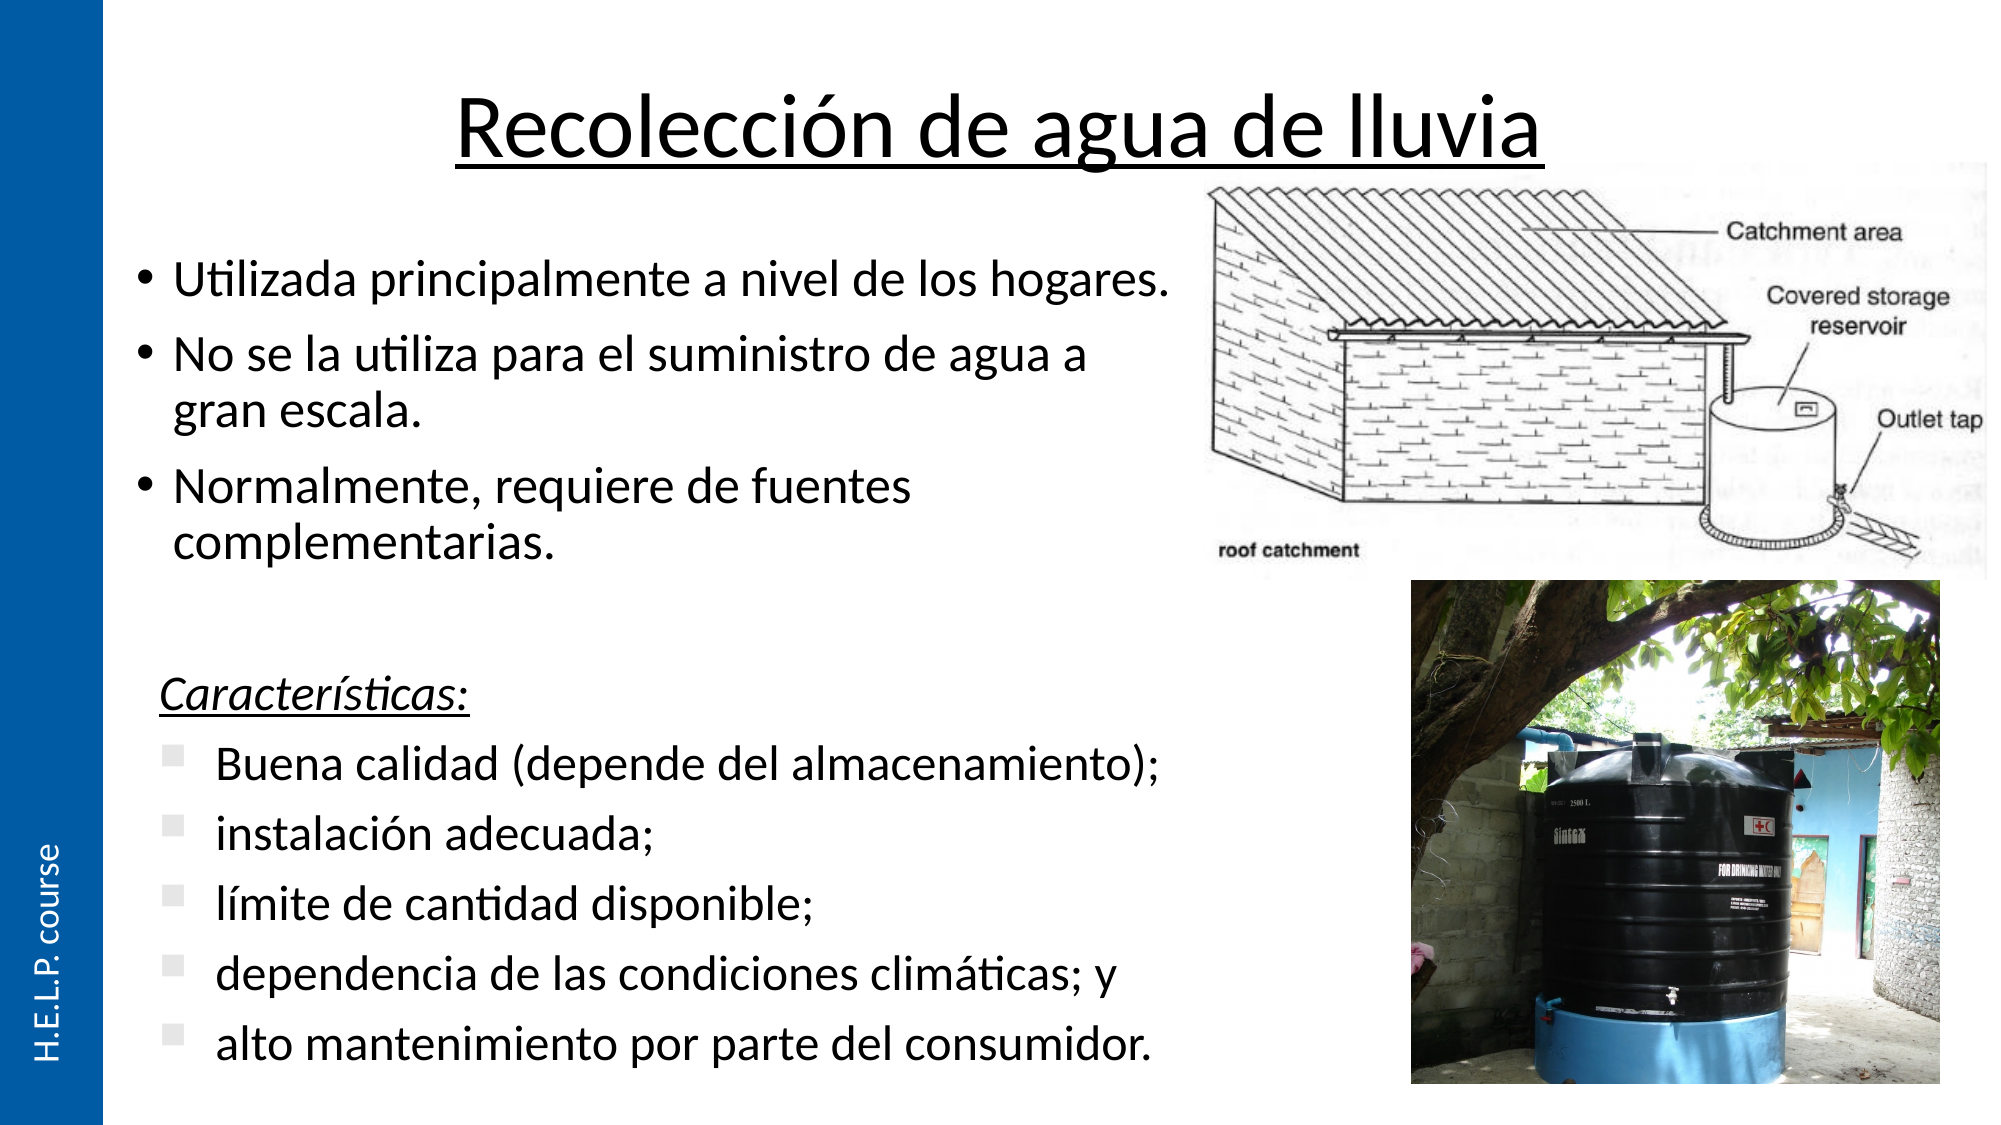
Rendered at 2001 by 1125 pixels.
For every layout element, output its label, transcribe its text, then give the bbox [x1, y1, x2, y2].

picture [1204, 162, 1987, 1084]
list Utilizada principalmente a nivel de los hogares. No se la utiliza para el suministro de agua a gran escala. Normalmente, requiere de fuentes complementarias. [121, 243, 1205, 585]
text_box Características: Buena calidad (depende del almacenamiento); instalación adecuada; límite de cantidad disponible; dependencia de las condiciones climáticas; y alto mantenimiento por parte del consumidor. [144, 652, 1205, 1080]
text_box Recolección de agua de lluvia [137, 59, 1863, 197]
